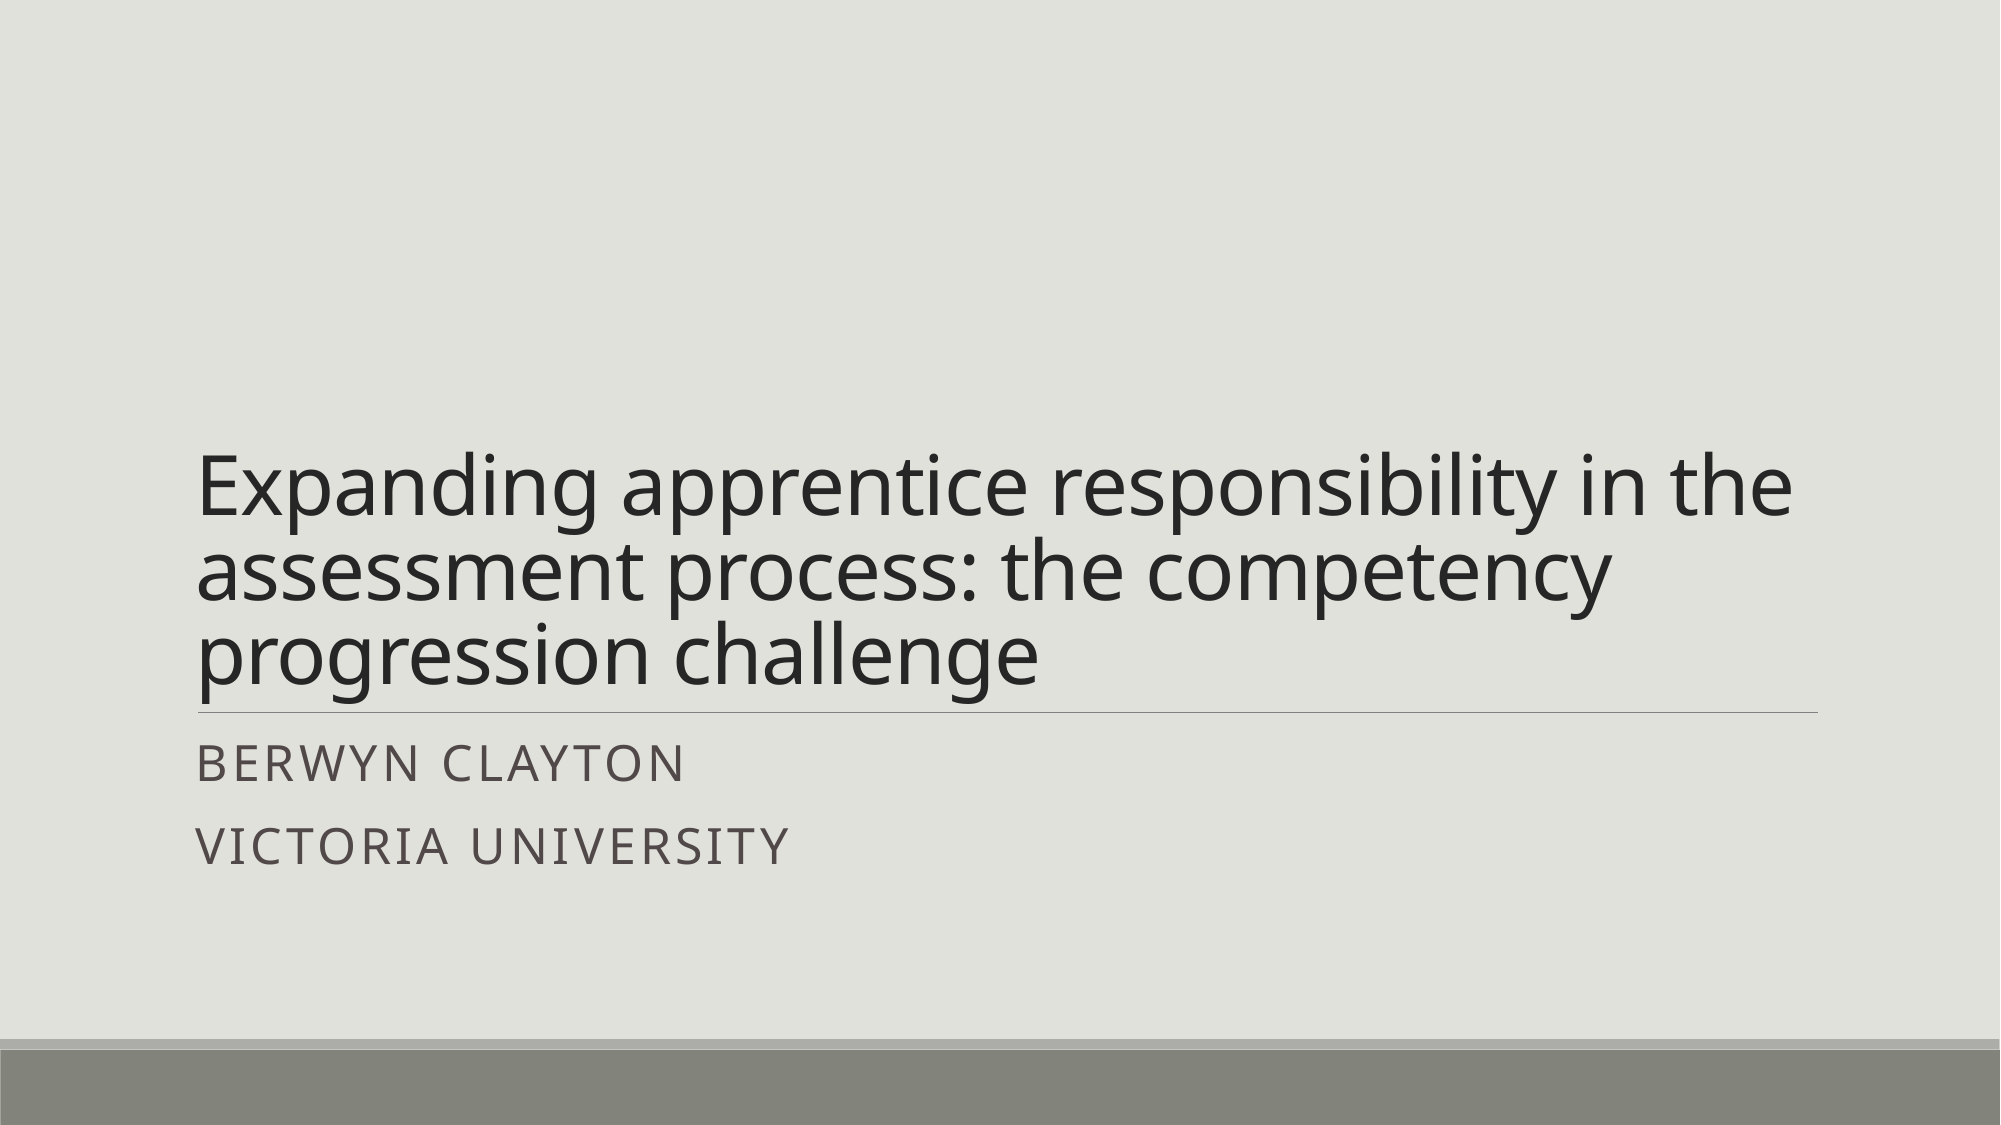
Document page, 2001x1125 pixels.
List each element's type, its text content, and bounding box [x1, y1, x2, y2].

subtitle Berwyn Clayton Victoria university [180, 730, 1831, 919]
title Expanding apprentice responsibility in the assessment process: the competency progression challenge [180, 124, 1830, 710]
